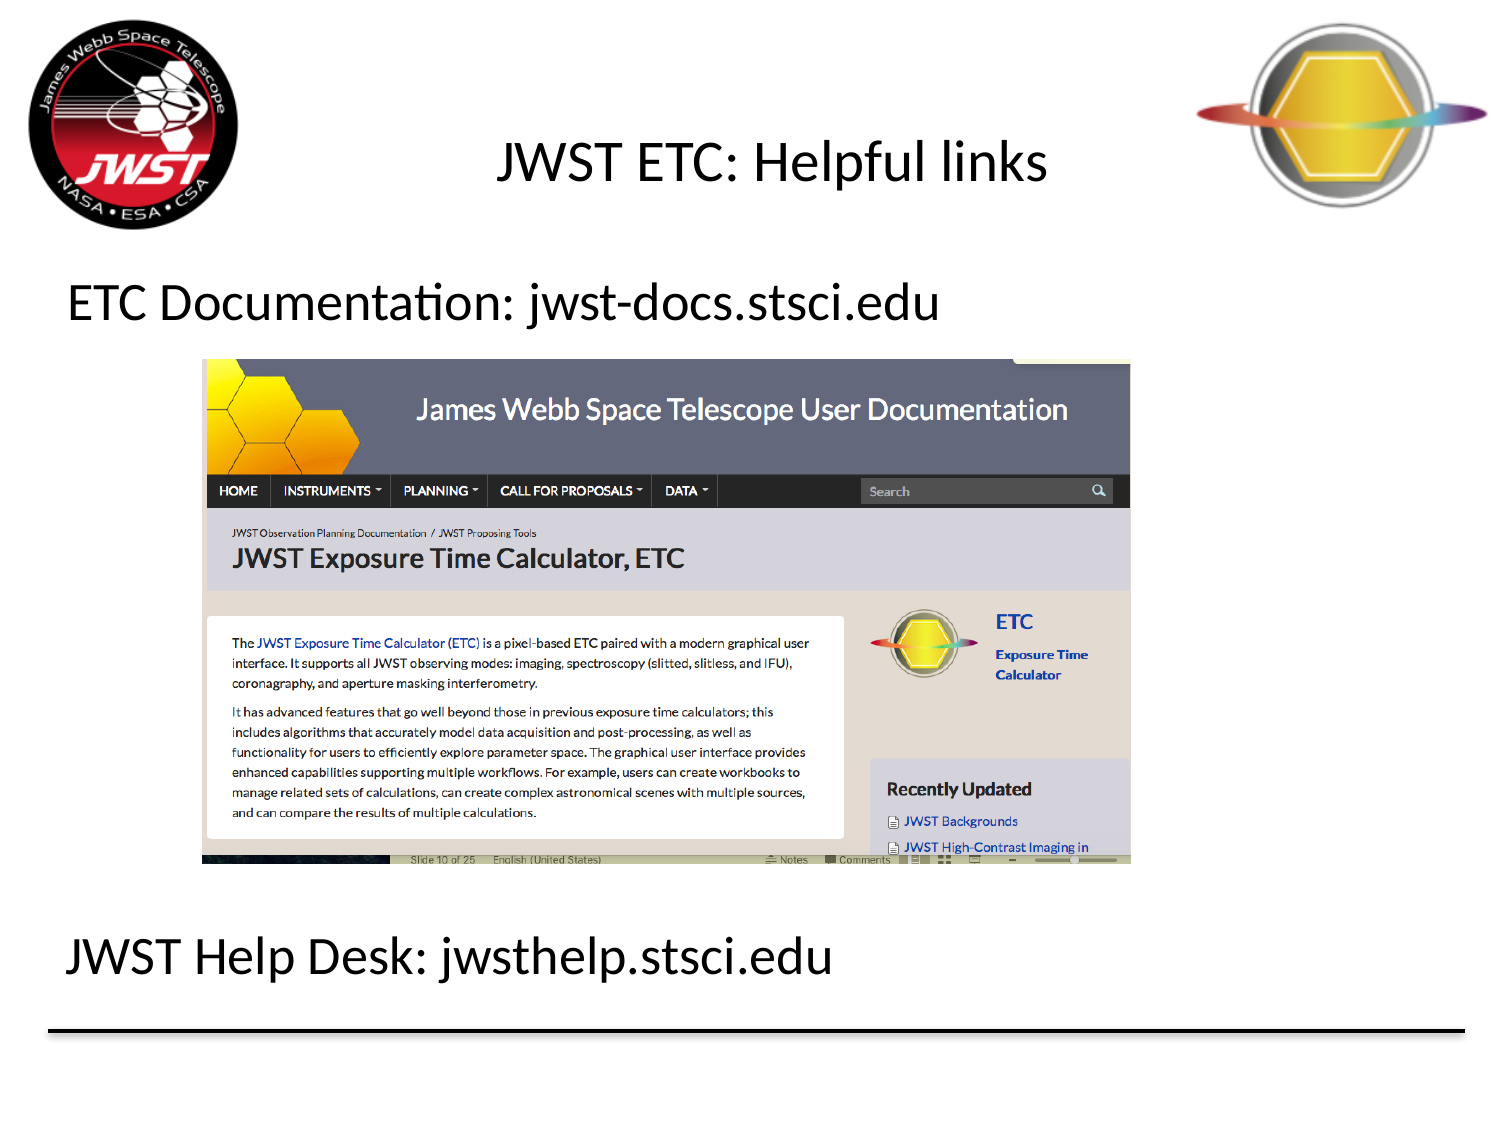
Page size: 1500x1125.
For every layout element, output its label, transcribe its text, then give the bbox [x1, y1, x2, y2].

picture [1193, 10, 1499, 221]
picture [25, 16, 240, 233]
text_box JWST Help Desk: jwsthelp.stsci.edu [51, 912, 850, 993]
picture [201, 359, 1131, 864]
title JWST ETC: Helpful links [414, 93, 1131, 223]
text_box ETC Documentation: jwst-docs.stsci.edu [52, 259, 957, 339]
